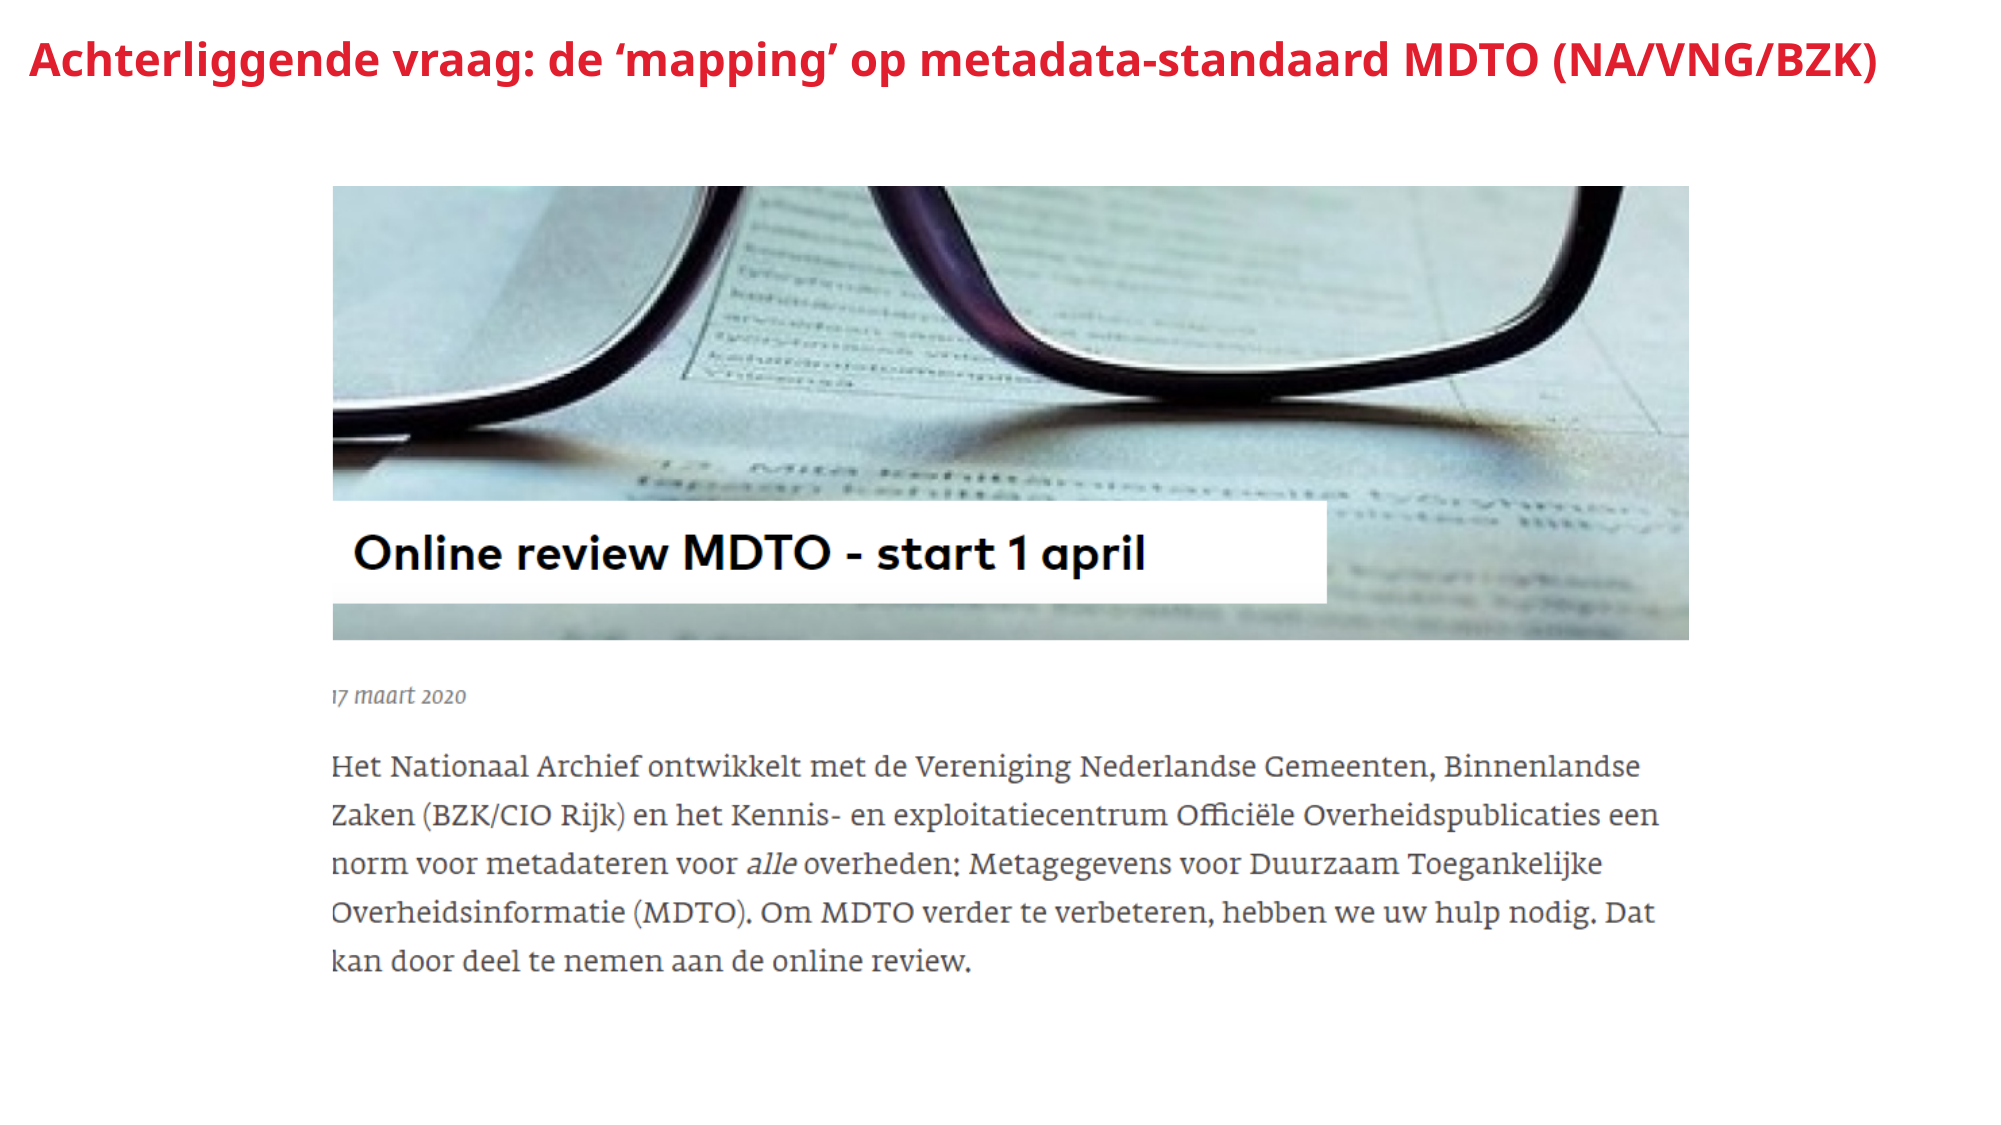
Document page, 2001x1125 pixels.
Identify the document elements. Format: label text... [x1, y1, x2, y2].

picture [332, 186, 1690, 981]
title Achterliggende vraag: de ‘mapping’ op metadata-standaard MDTO (NA/VNG/BZK) [14, 21, 1950, 96]
